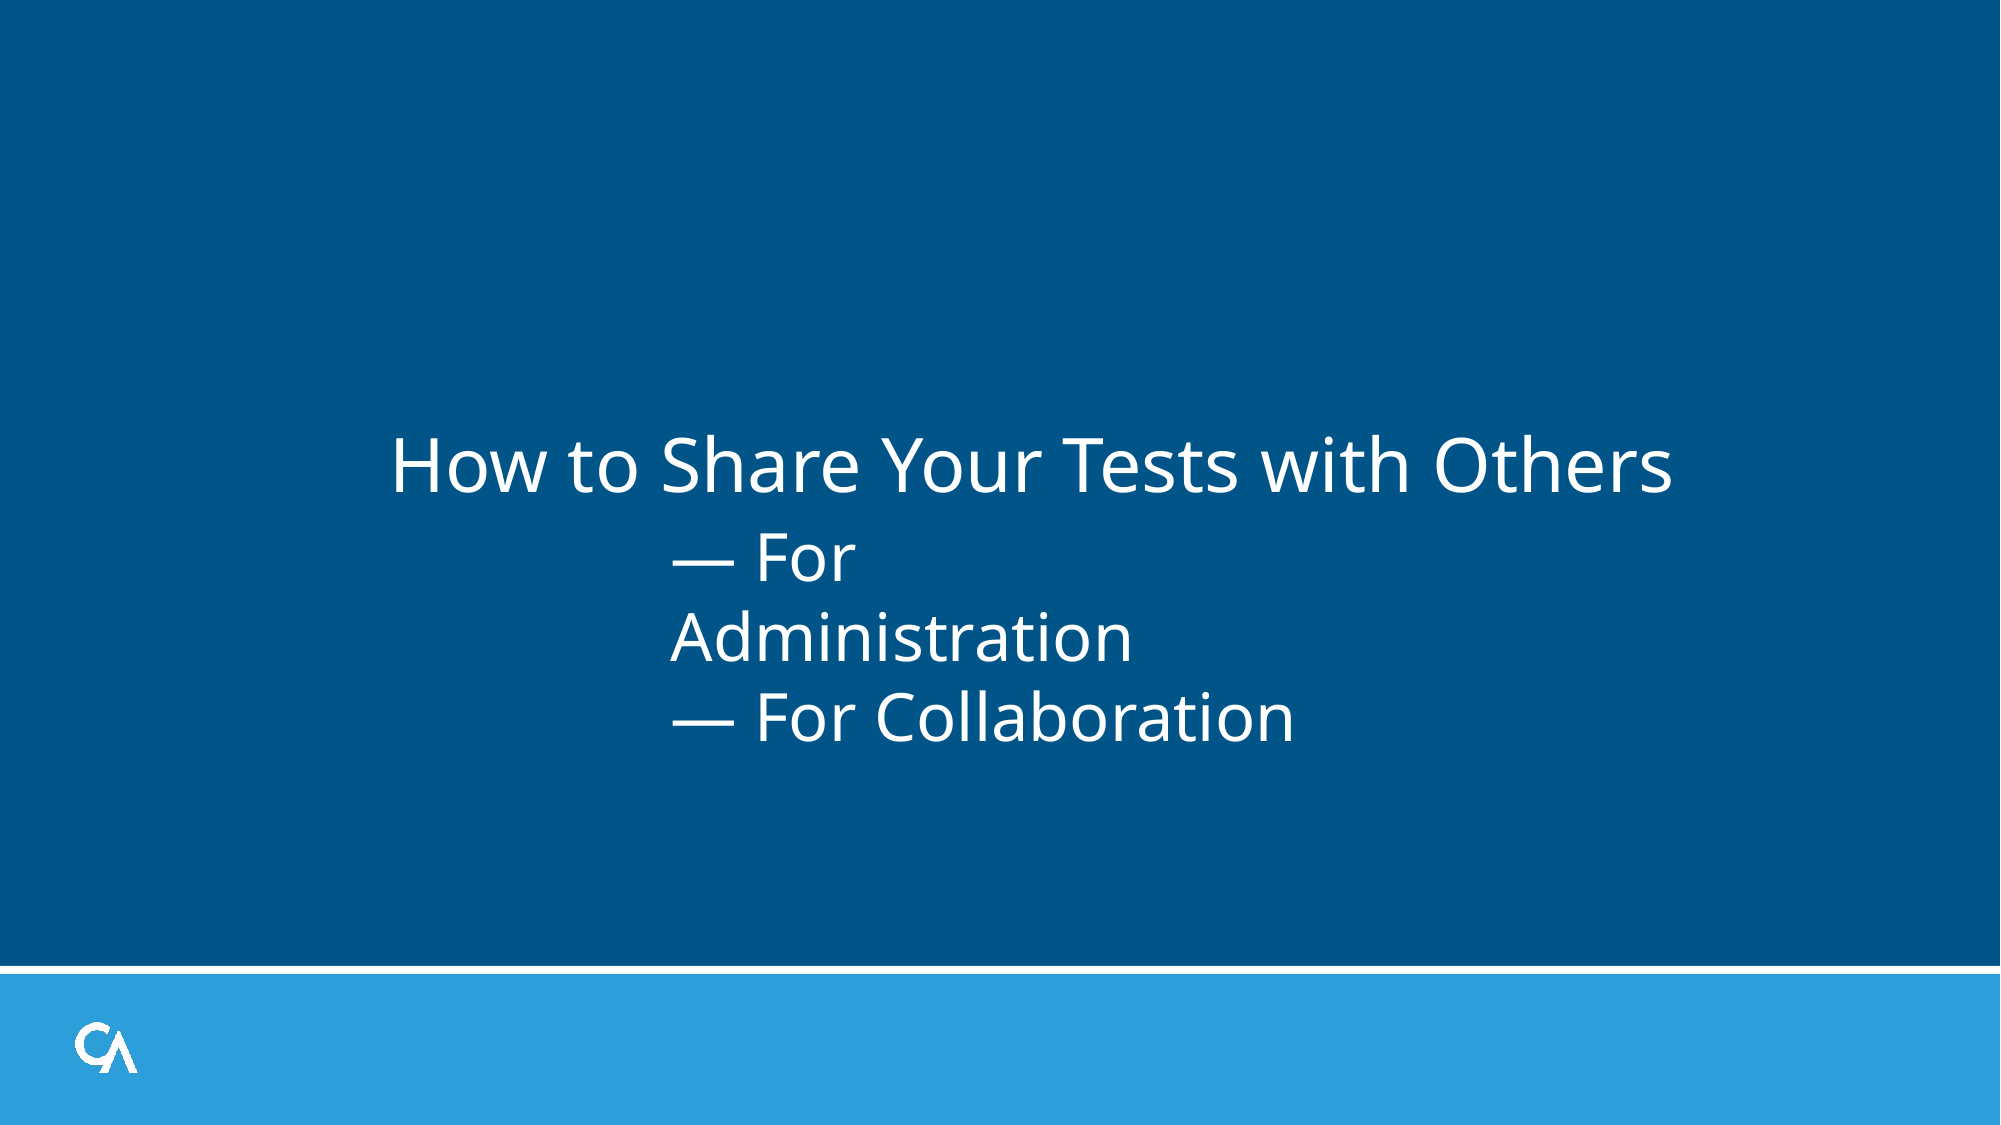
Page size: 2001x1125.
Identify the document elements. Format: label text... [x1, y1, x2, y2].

text_box — For Administration — For Collaboration [655, 507, 1316, 763]
picture [75, 1022, 138, 1073]
title How to Share Your Tests with Others [325, 358, 1739, 508]
